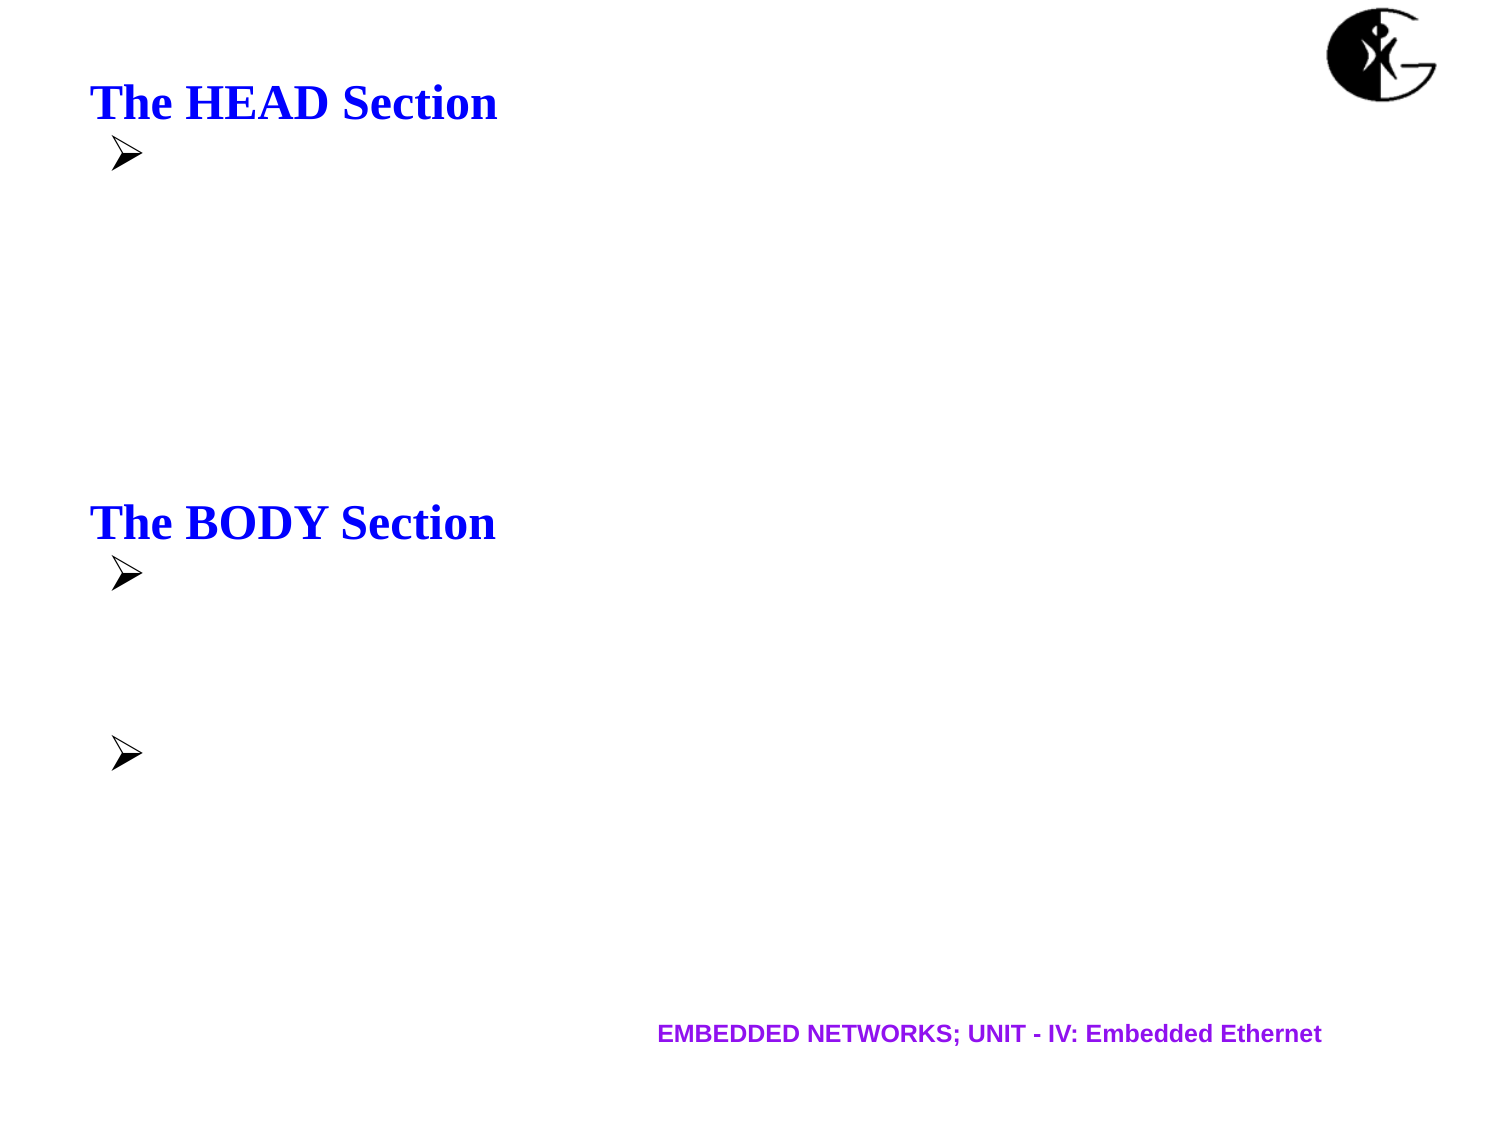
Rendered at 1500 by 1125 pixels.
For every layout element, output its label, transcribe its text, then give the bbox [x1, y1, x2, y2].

picture [1312, 0, 1451, 113]
footer EMBEDDED NETWORKS; UNIT - IV: Embedded Ethernet [487, 1002, 1338, 1063]
list The HEAD Section The HEAD section contains information that doesn’t display on the page. Everything between the <head> and </head> tags is in the HEAD section. In the HEAD section, the <title> and </title> tags surround a title that displays in the browser window’s title bar. The title also appears in the browser’s Bookmarks or Favorites list if you add the page to the list. The BODY Section Everything between the <body> and </body> tags is in the BODY section, which contains the material that appears in the browser’s main window. Ordinary paragraph text on a Web page begins with the paragraph start tag (<p>). Each paragraph requires a start tag. HTML doesn’t require closing paragraph tags (</p>), but XHTML does, so include closing tags for XHTML compliance. [75, 62, 1425, 1088]
